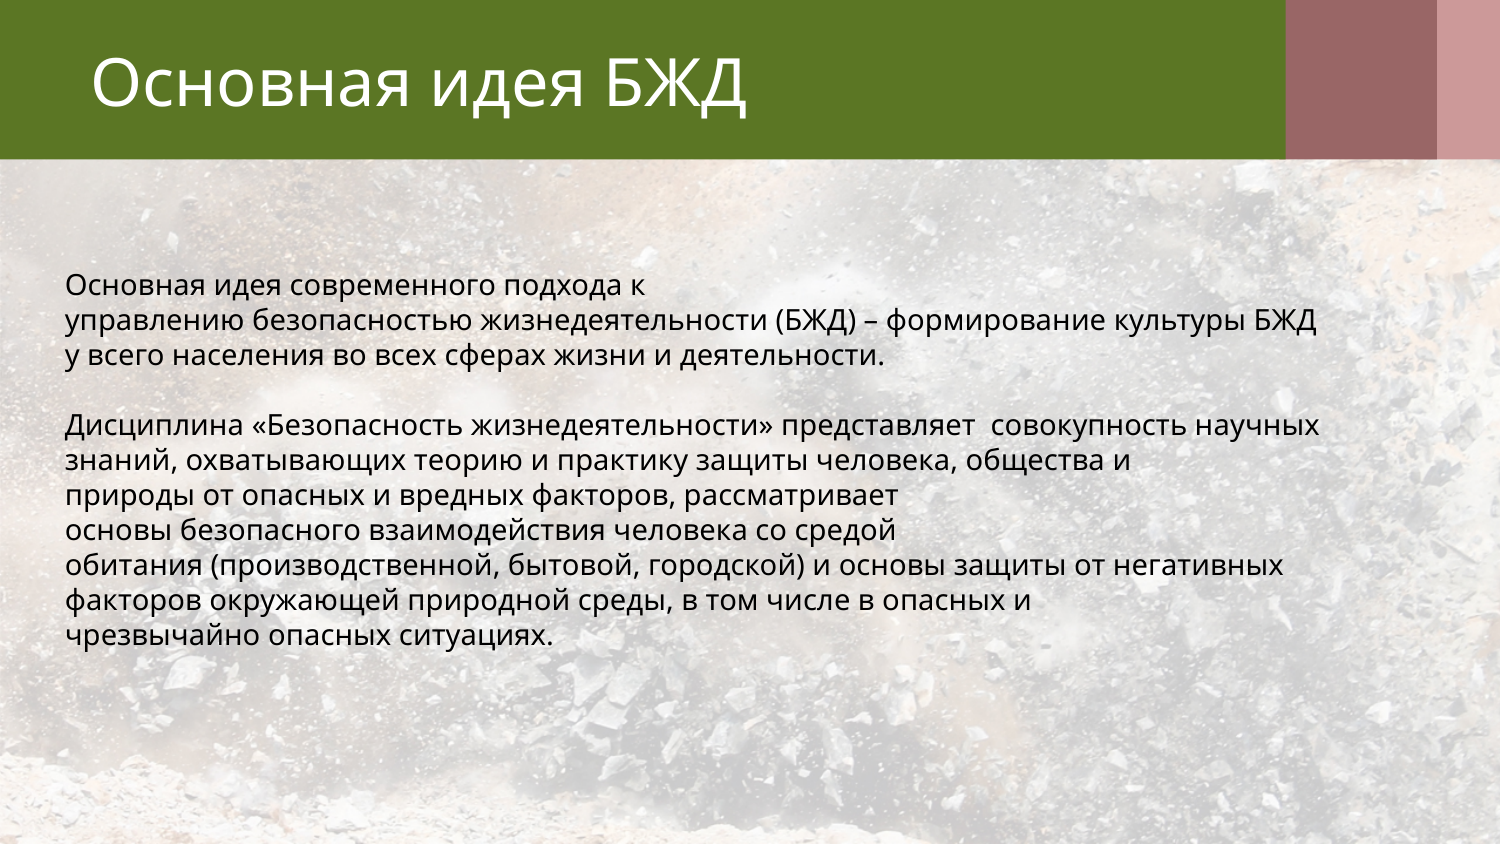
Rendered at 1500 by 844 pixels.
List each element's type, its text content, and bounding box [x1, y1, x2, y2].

text_box Основная идея современного подхода к управлению безопасностью жизнедеятельности (БЖД) – формирование культуры БЖД у всего населения во всех сферах жизни и деятельности. Дисциплина «Безопасность жизнедеятельности» представляет совокупность научных знаний, охватывающих теорию и практику защиты человека, общества и природы от опасных и вредных факторов, рассматривает основы безопасного взаимодействия человека со средой обитания (производственной, бытовой, городской) и основы защиты от негативных факторов окружающей природной среды, в том числе в опасных и чрезвычайно опасных ситуациях. [49, 259, 1338, 694]
title Основная идея БЖД [75, 9, 1425, 150]
picture [0, 160, 1500, 844]
